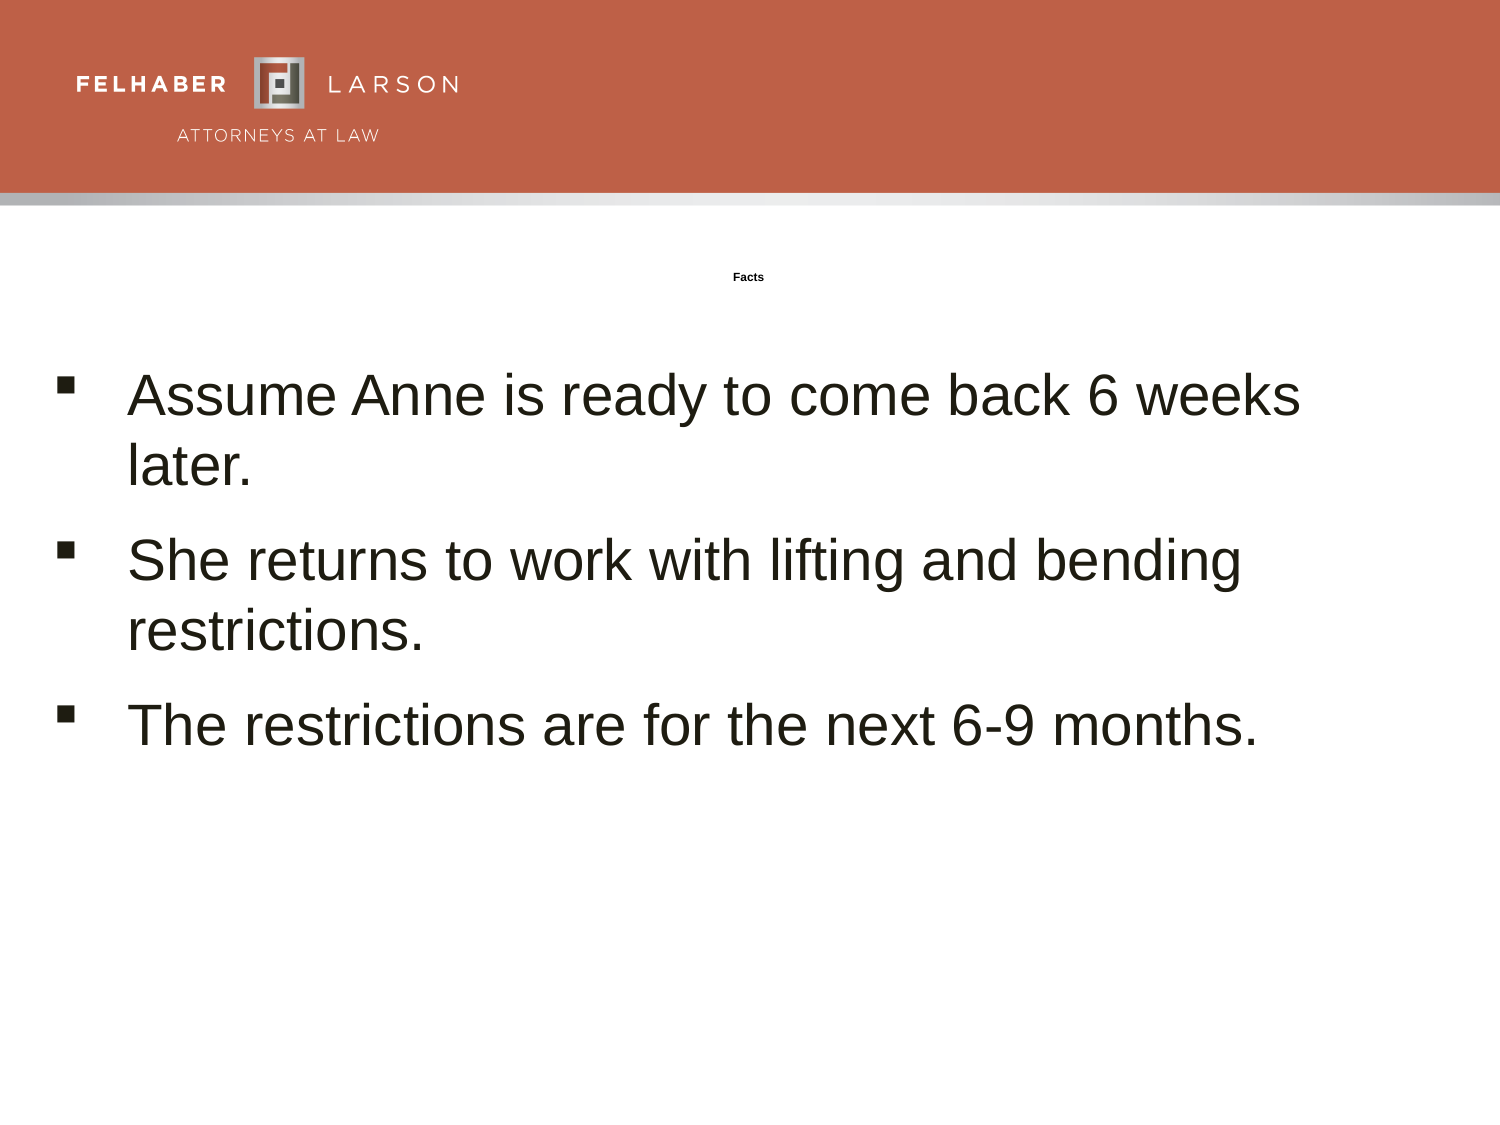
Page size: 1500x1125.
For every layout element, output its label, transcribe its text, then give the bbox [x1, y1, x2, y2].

title Facts [75, 231, 1425, 325]
picture [0, 0, 1500, 206]
list Assume Anne is ready to come back 6 weeks later. She returns to work with lifting and bending restrictions. The restrictions are for the next 6-9 months. [37, 350, 1450, 1012]
